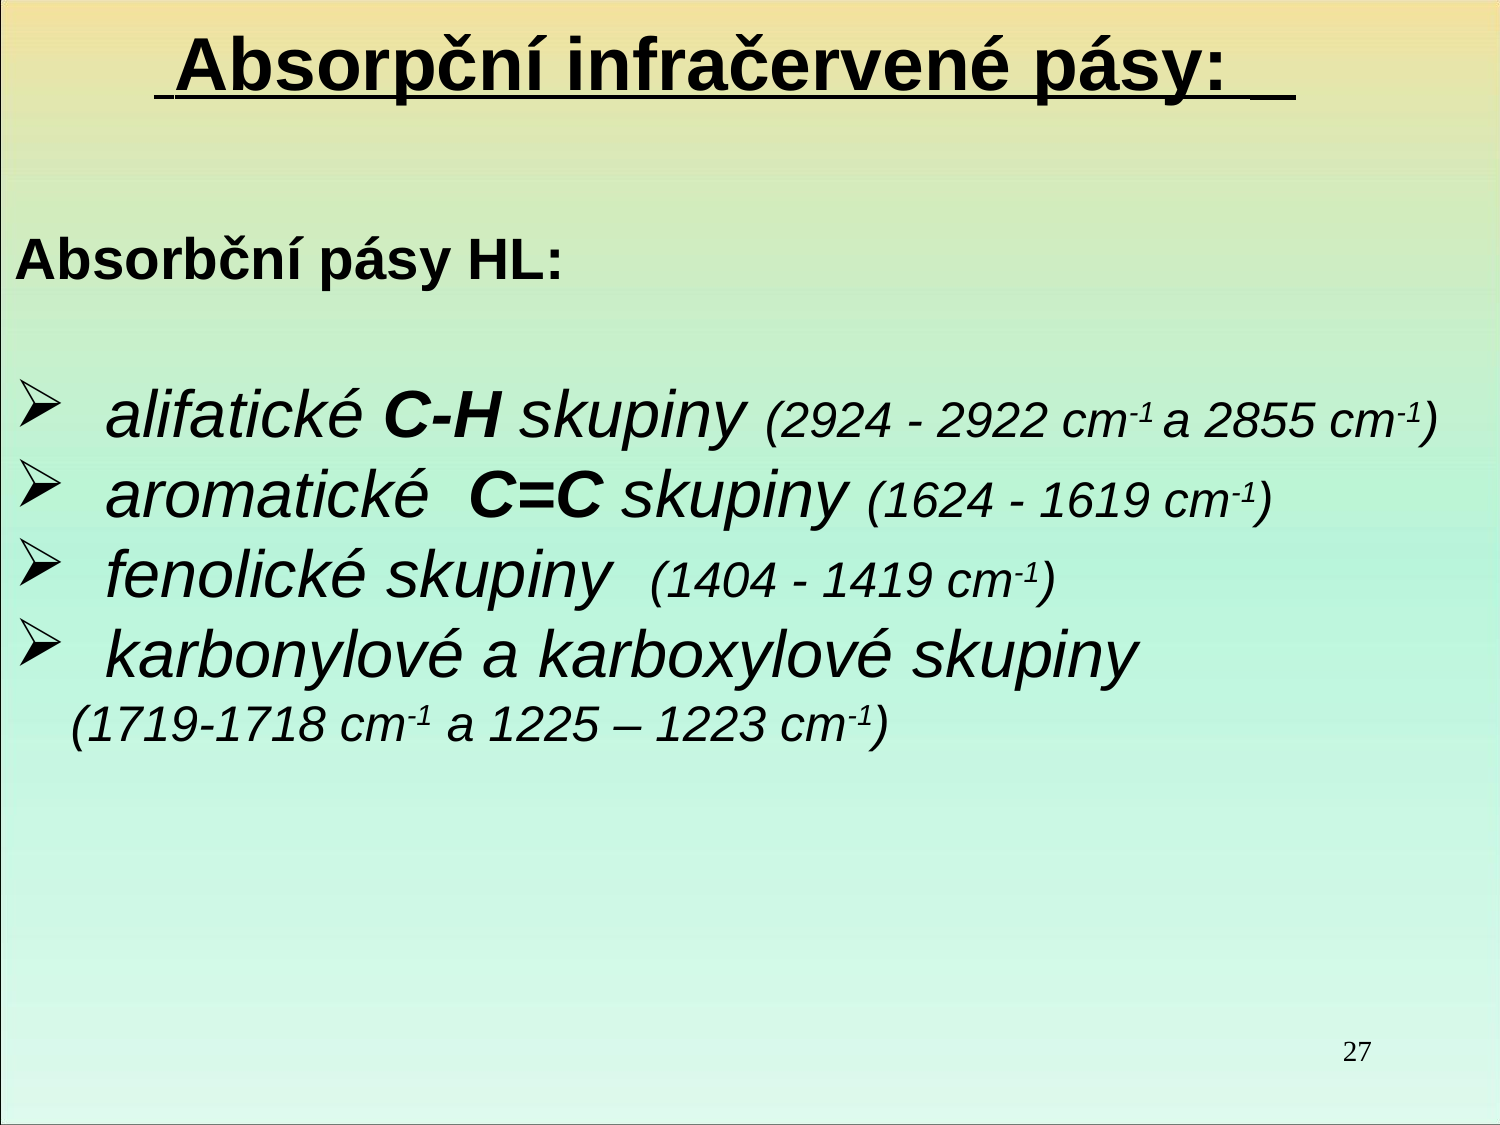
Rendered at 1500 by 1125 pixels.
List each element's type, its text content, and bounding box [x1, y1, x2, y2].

text_box Absorbční pásy HL: alifatické C-H skupiny (2924 - 2922 cm-1 a 2855 cm-1) aromatické C=C skupiny (1624 - 1619 cm-1) fenolické skupiny (1404 - 1419 cm-1) karbonylové a karboxylové skupiny (1719-1718 cm-1 a 1225 – 1223 cm-1) [0, 213, 1500, 759]
picture [0, 0, 1500, 213]
slide_number 27 [1074, 1024, 1388, 1101]
text_box Absorpční infračervené pásy: [0, 0, 1450, 115]
picture [0, 759, 1500, 1125]
